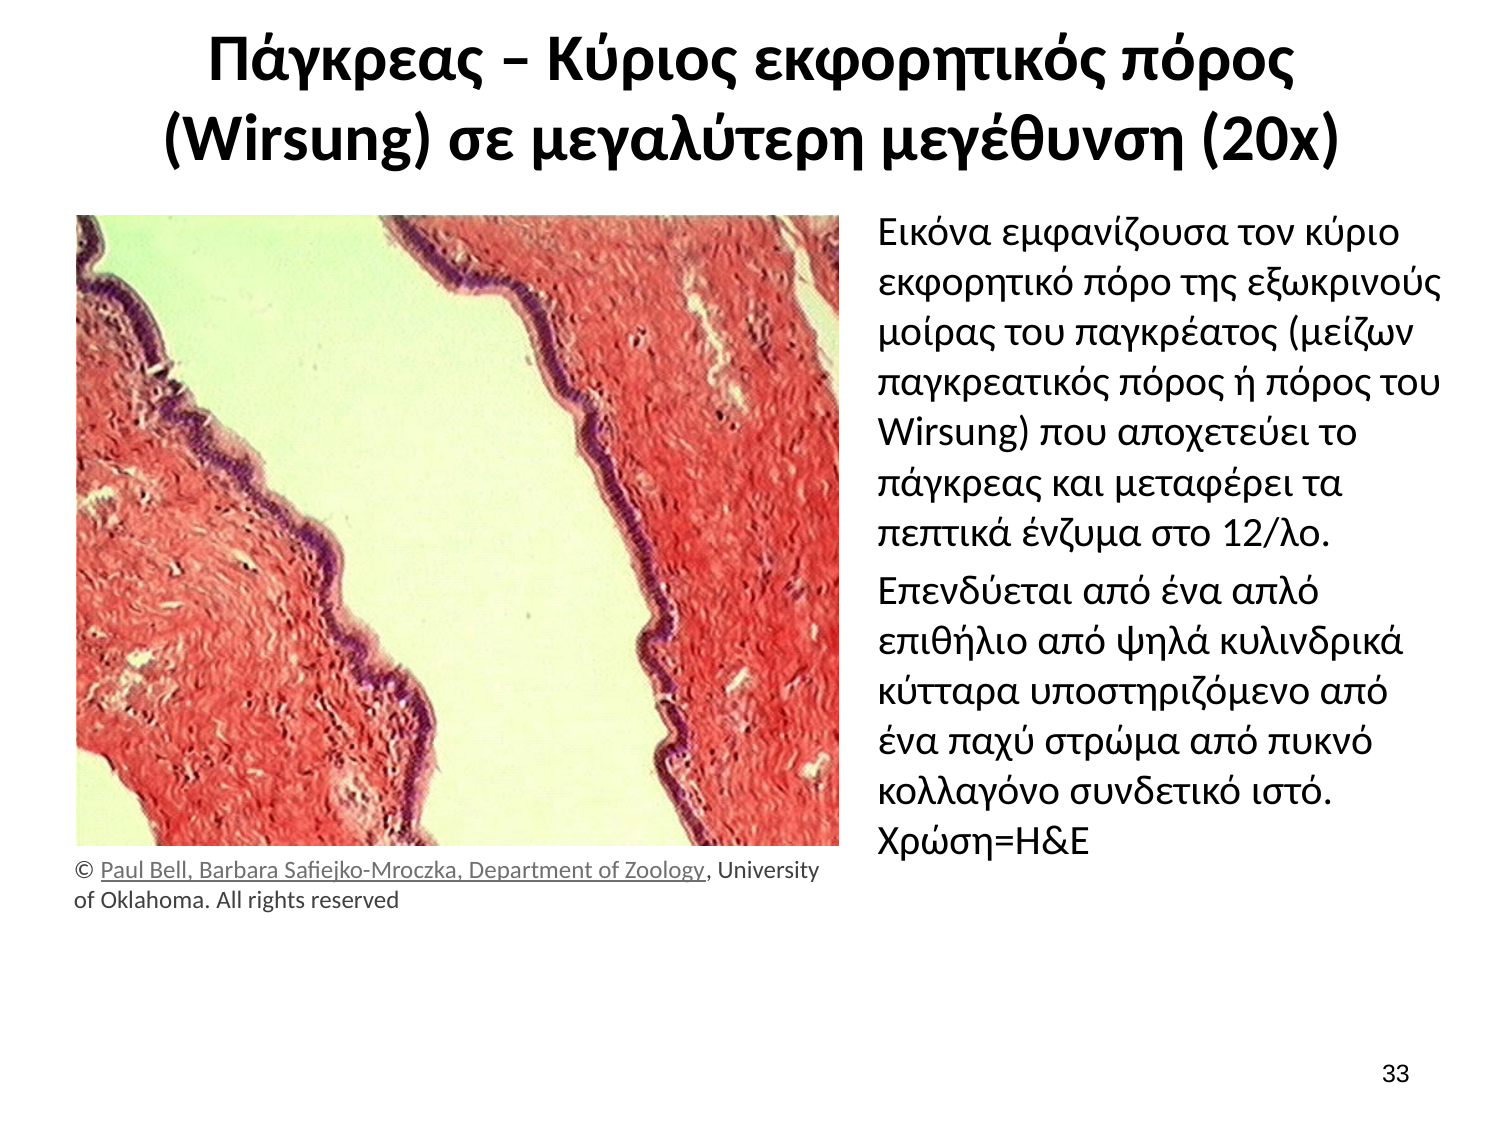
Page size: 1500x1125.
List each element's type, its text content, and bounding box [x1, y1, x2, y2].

list Εικόνα εμφανίζουσα τον κύριο εκφορητικό πόρο της εξωκρινούς μοίρας του παγκρέατος (μείζων παγκρεατικός πόρος ή πόρος του Wirsung) που αποχετεύει το πάγκρεας και μεταφέρει τα πεπτικά ένζυμα στο 12/λο. Επενδύεται από ένα απλό επιθήλιο από ψηλά κυλινδρικά κύτταρα υποστηριζόμενο από ένα παχύ στρώμα από πυκνό κολλαγόνο συνδετικό ιστό. Χρώση=H&E [862, 196, 1471, 1024]
slide_number 32 [1074, 1042, 1425, 1103]
title Πάγκρεας – Κύριος εκφορητικός πόρος (Wirsung) σε μεγαλύτερη μεγέθυνση (20x) [76, 19, 1427, 169]
text_box © Paul Bell, Barbara Safiejko-Mroczka, Department of Zoology, University of Oklahoma. All rights reserved [59, 845, 839, 921]
picture [76, 215, 840, 847]
